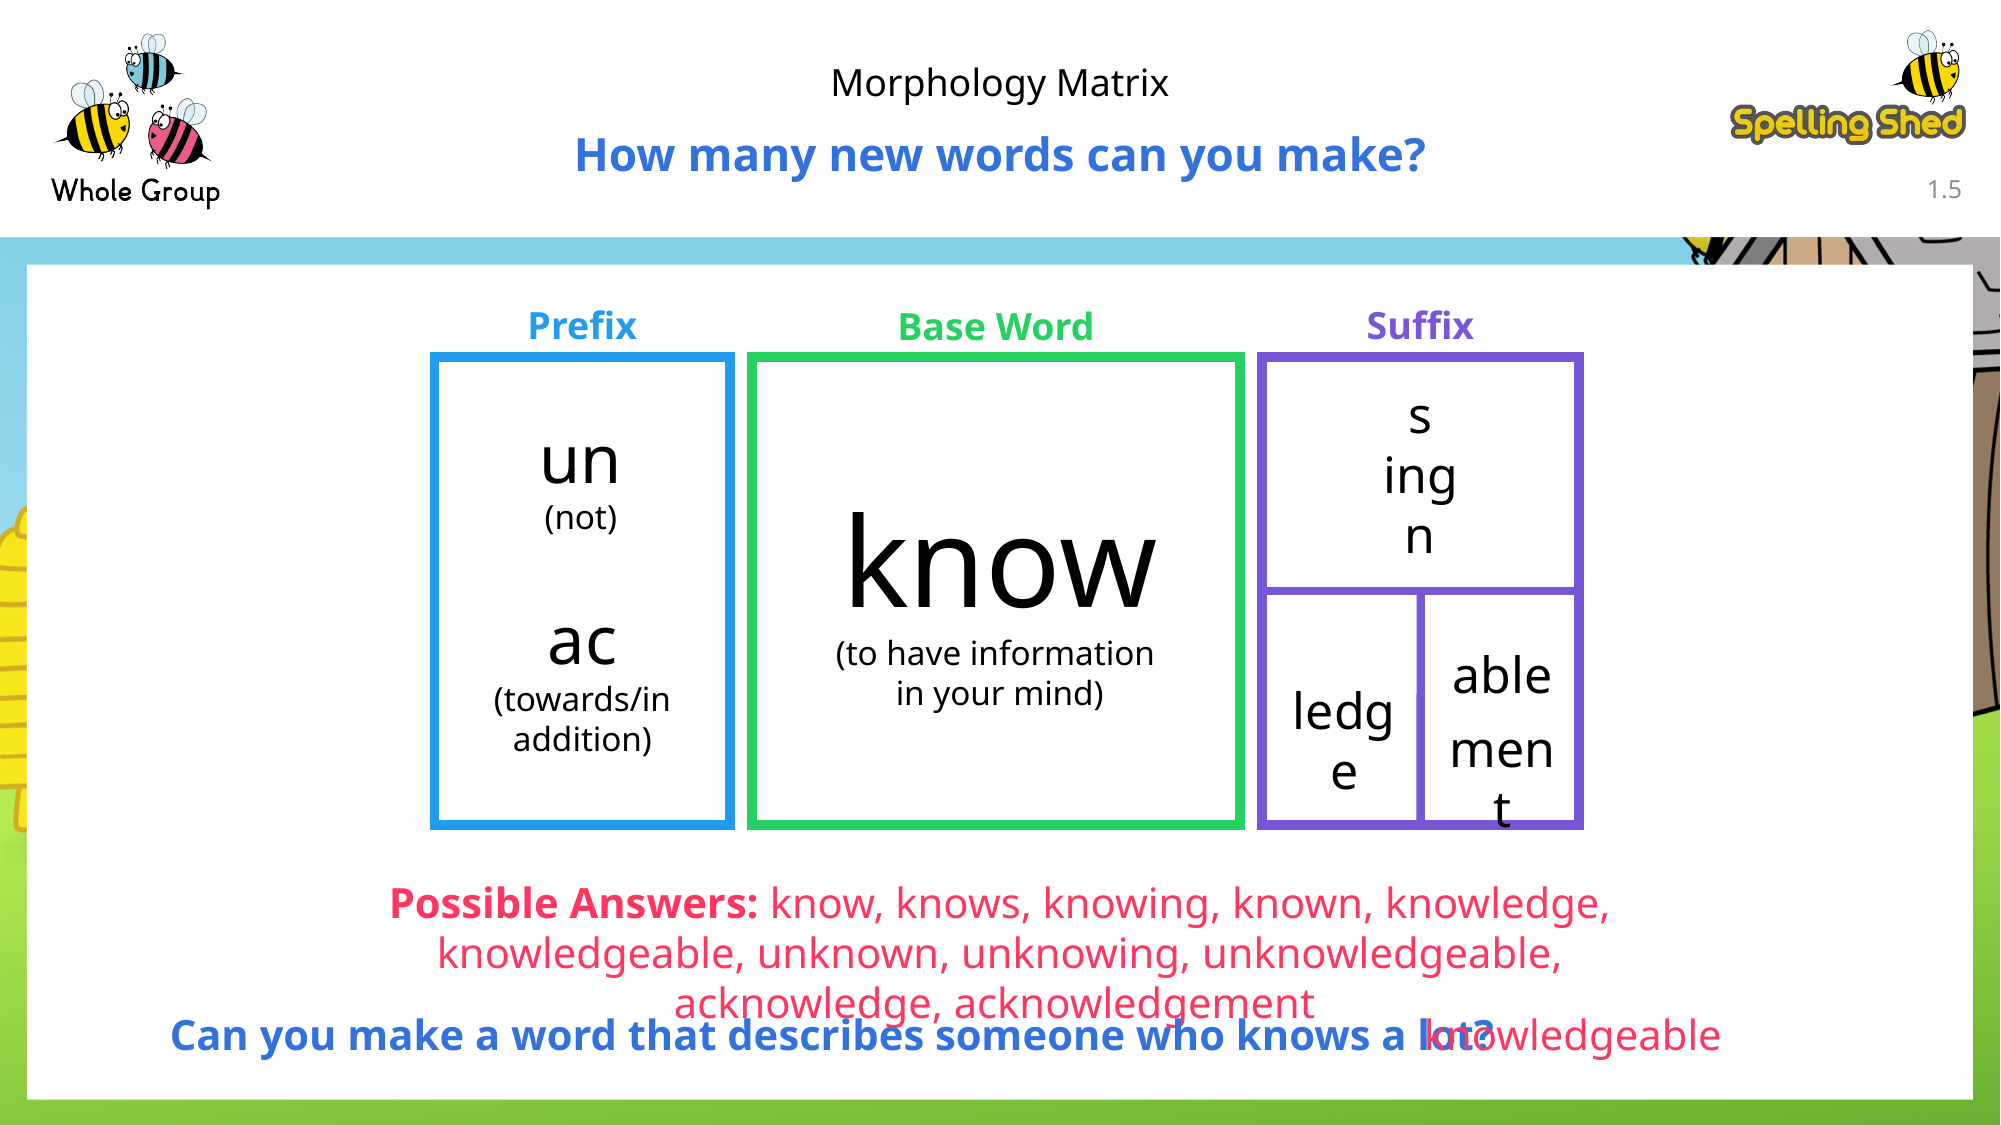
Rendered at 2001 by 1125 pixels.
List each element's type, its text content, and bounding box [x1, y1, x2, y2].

text_box Base Word [882, 295, 1110, 356]
text_box [1261, 591, 1420, 826]
text_box Suffix [1351, 294, 1490, 355]
text_box [1261, 356, 1580, 590]
text_box ac (towards/in addition) [450, 590, 714, 766]
text_box s ing n [1277, 376, 1564, 572]
picture [0, 238, 2000, 1125]
text_box Possible Answers: know, knows, knowing, known, knowledge, knowledgeable, unknown, unknowing, unknowledgeable, acknowledge, acknowledgement [306, 869, 1694, 1001]
picture [1730, 30, 1966, 145]
text_box ledge [1271, 671, 1418, 807]
text_box [751, 356, 1241, 826]
text_box [434, 356, 731, 826]
slide_number 1.4 [1882, 160, 1978, 221]
text_box know [756, 475, 1244, 624]
list Morphology Matrix [573, 56, 1427, 109]
text_box [1425, 591, 1580, 826]
text_box ment [1432, 710, 1573, 846]
text_box (to have information in your mind) [756, 624, 1244, 720]
list How many new words can you make? [312, 126, 1687, 187]
text_box able [1436, 635, 1570, 710]
picture [49, 33, 221, 210]
text_box Prefix [512, 294, 653, 355]
text_box un (not) [449, 409, 713, 544]
text_box Can you make a word that describes someone who knows a lot? [120, 1001, 1409, 1067]
text_box knowledgeable [1409, 1001, 1737, 1067]
